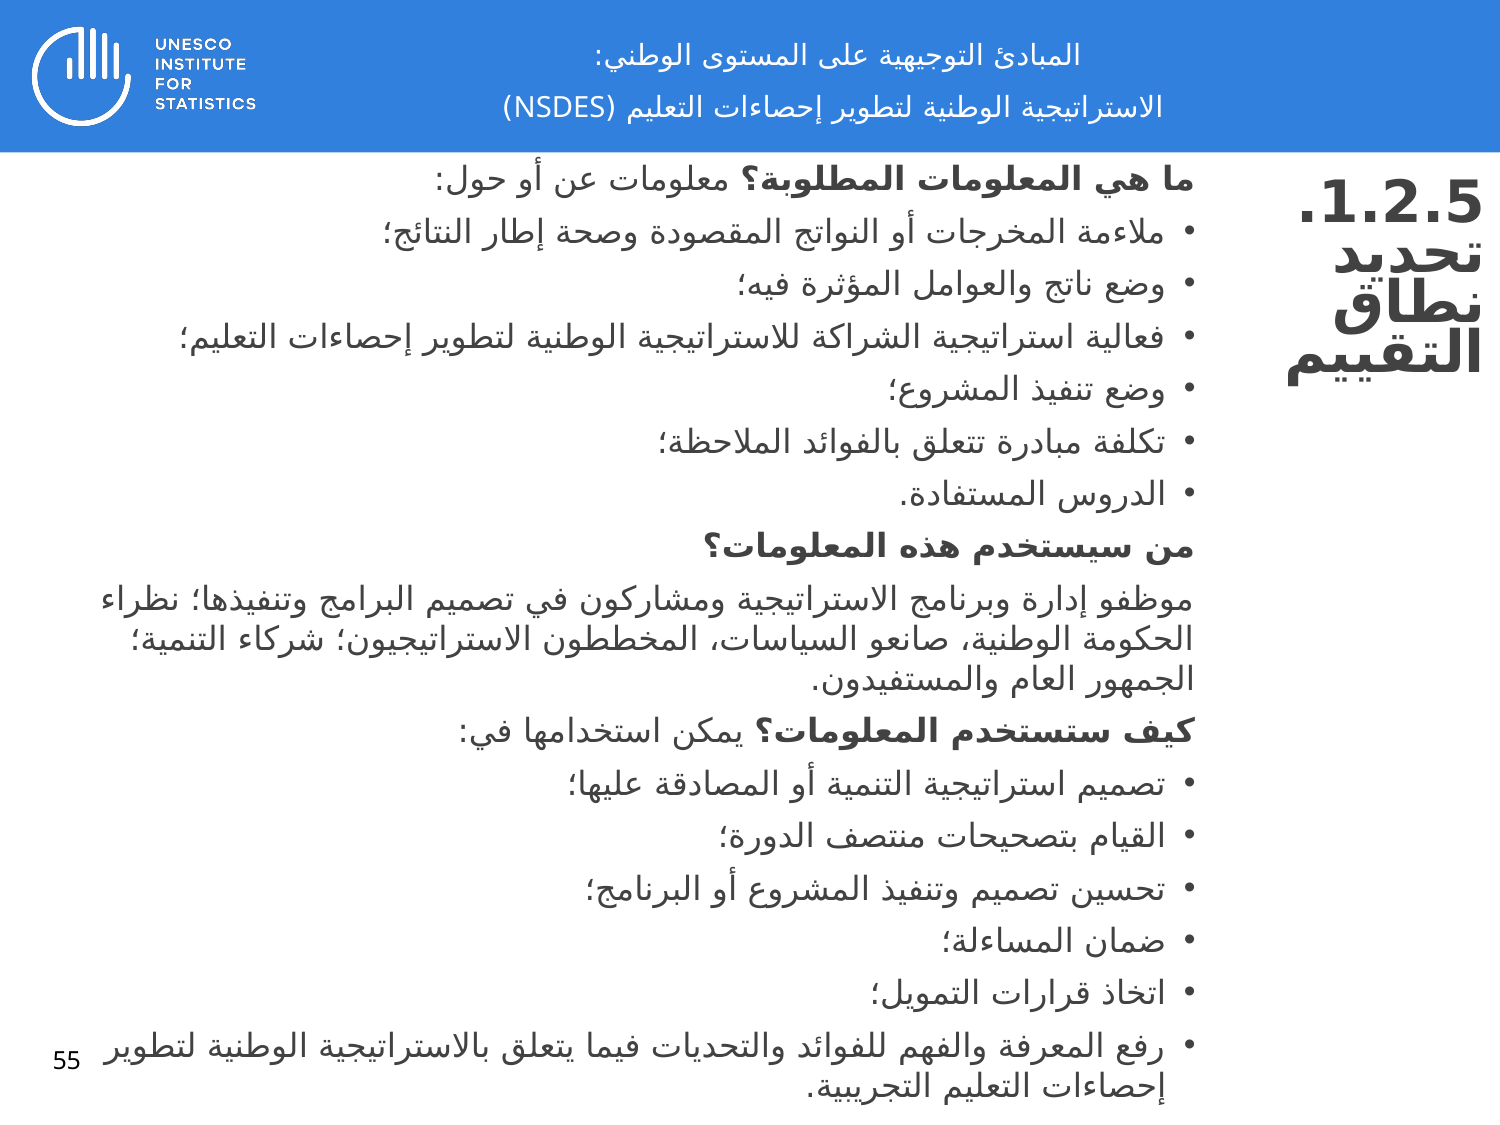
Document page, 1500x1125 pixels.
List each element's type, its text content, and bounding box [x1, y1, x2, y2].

list ما هي المعلومات المطلوبة؟ معلومات عن أو حول: ملاءمة المخرجات أو النواتج المقصودة وصحة إطار النتائج؛ وضع ناتج والعوامل المؤثرة فيه؛ فعالية استراتيجية الشراكة للاستراتيجية الوطنية لتطوير إحصاءات التعليم؛ وضع تنفيذ المشروع؛ تكلفة مبادرة تتعلق بالفوائد الملاحظة؛ الدروس المستفادة. من سيستخدم هذه المعلومات؟ موظفو إدارة وبرنامج الاستراتيجية ومشاركون في تصميم البرامج وتنفيذها؛ نظراء الحكومة الوطنية، صانعو السياسات، المخططون الاستراتيجيون؛ شركاء التنمية؛ الجمهور العام والمستفيدون. كيف ستستخدم المعلومات؟ يمكن استخدامها في: تصميم استراتيجية التنمية أو المصادقة عليها؛ القيام بتصحيحات منتصف الدورة؛ تحسين تصميم وتنفيذ المشروع أو البرنامج؛ ضمان المساءلة؛ اتخاذ قرارات التمويل؛ رفع المعرفة والفهم للفوائد والتحديات فيما يتعلق بالاستراتيجية الوطنية لتطوير إحصاءات التعليم التجريبية. [12, 150, 1211, 1125]
picture [0, 0, 306, 167]
list 1.2.5. تحديد نطاق التقييم [1159, 176, 1500, 423]
list المبادئ التوجيهية على المستوى الوطني: الاستراتيجية الوطنية لتطوير إحصاءات التعليم (NSDES) [375, 32, 1300, 77]
